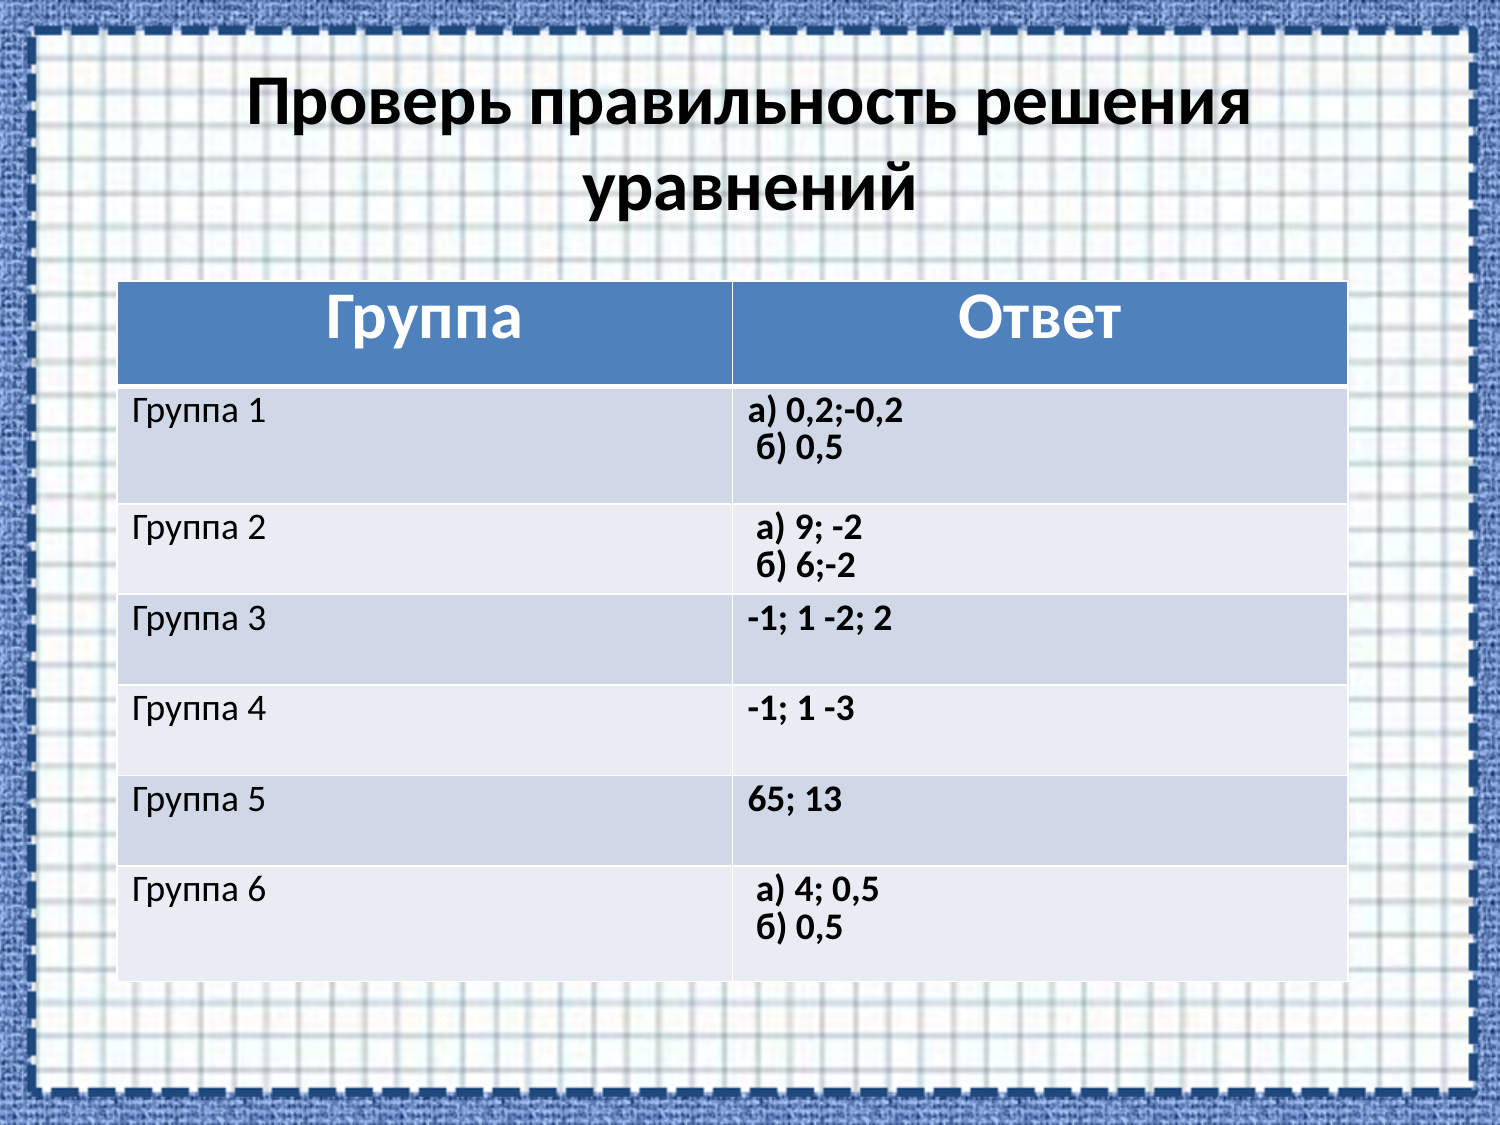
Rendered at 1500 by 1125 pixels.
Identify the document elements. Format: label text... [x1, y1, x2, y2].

table_cell 65; 13 [733, 776, 1347, 865]
table_cell Группа 6 [118, 867, 732, 981]
table_header Группа [118, 282, 732, 384]
table_cell а) 4; 0,5 б) 0,5 [733, 867, 1347, 981]
picture [0, 0, 1500, 1125]
table_cell -1; 1 -2; 2 [733, 595, 1347, 684]
table_header Ответ [733, 282, 1347, 384]
table_cell -1; 1 -3 [733, 686, 1347, 775]
table_cell Группа 1 [118, 389, 732, 503]
table_cell Группа 3 [118, 595, 732, 684]
table_cell а) 9; -2 б) 6;-2 [733, 505, 1347, 593]
table_cell а) 0,2;-0,2 б) 0,5 [733, 389, 1347, 503]
table_cell Группа 4 [118, 686, 732, 775]
table_cell Группа 2 [118, 505, 732, 593]
table_cell Группа 5 [118, 776, 732, 865]
title Проверь правильность решения уравнений [75, 45, 1425, 233]
